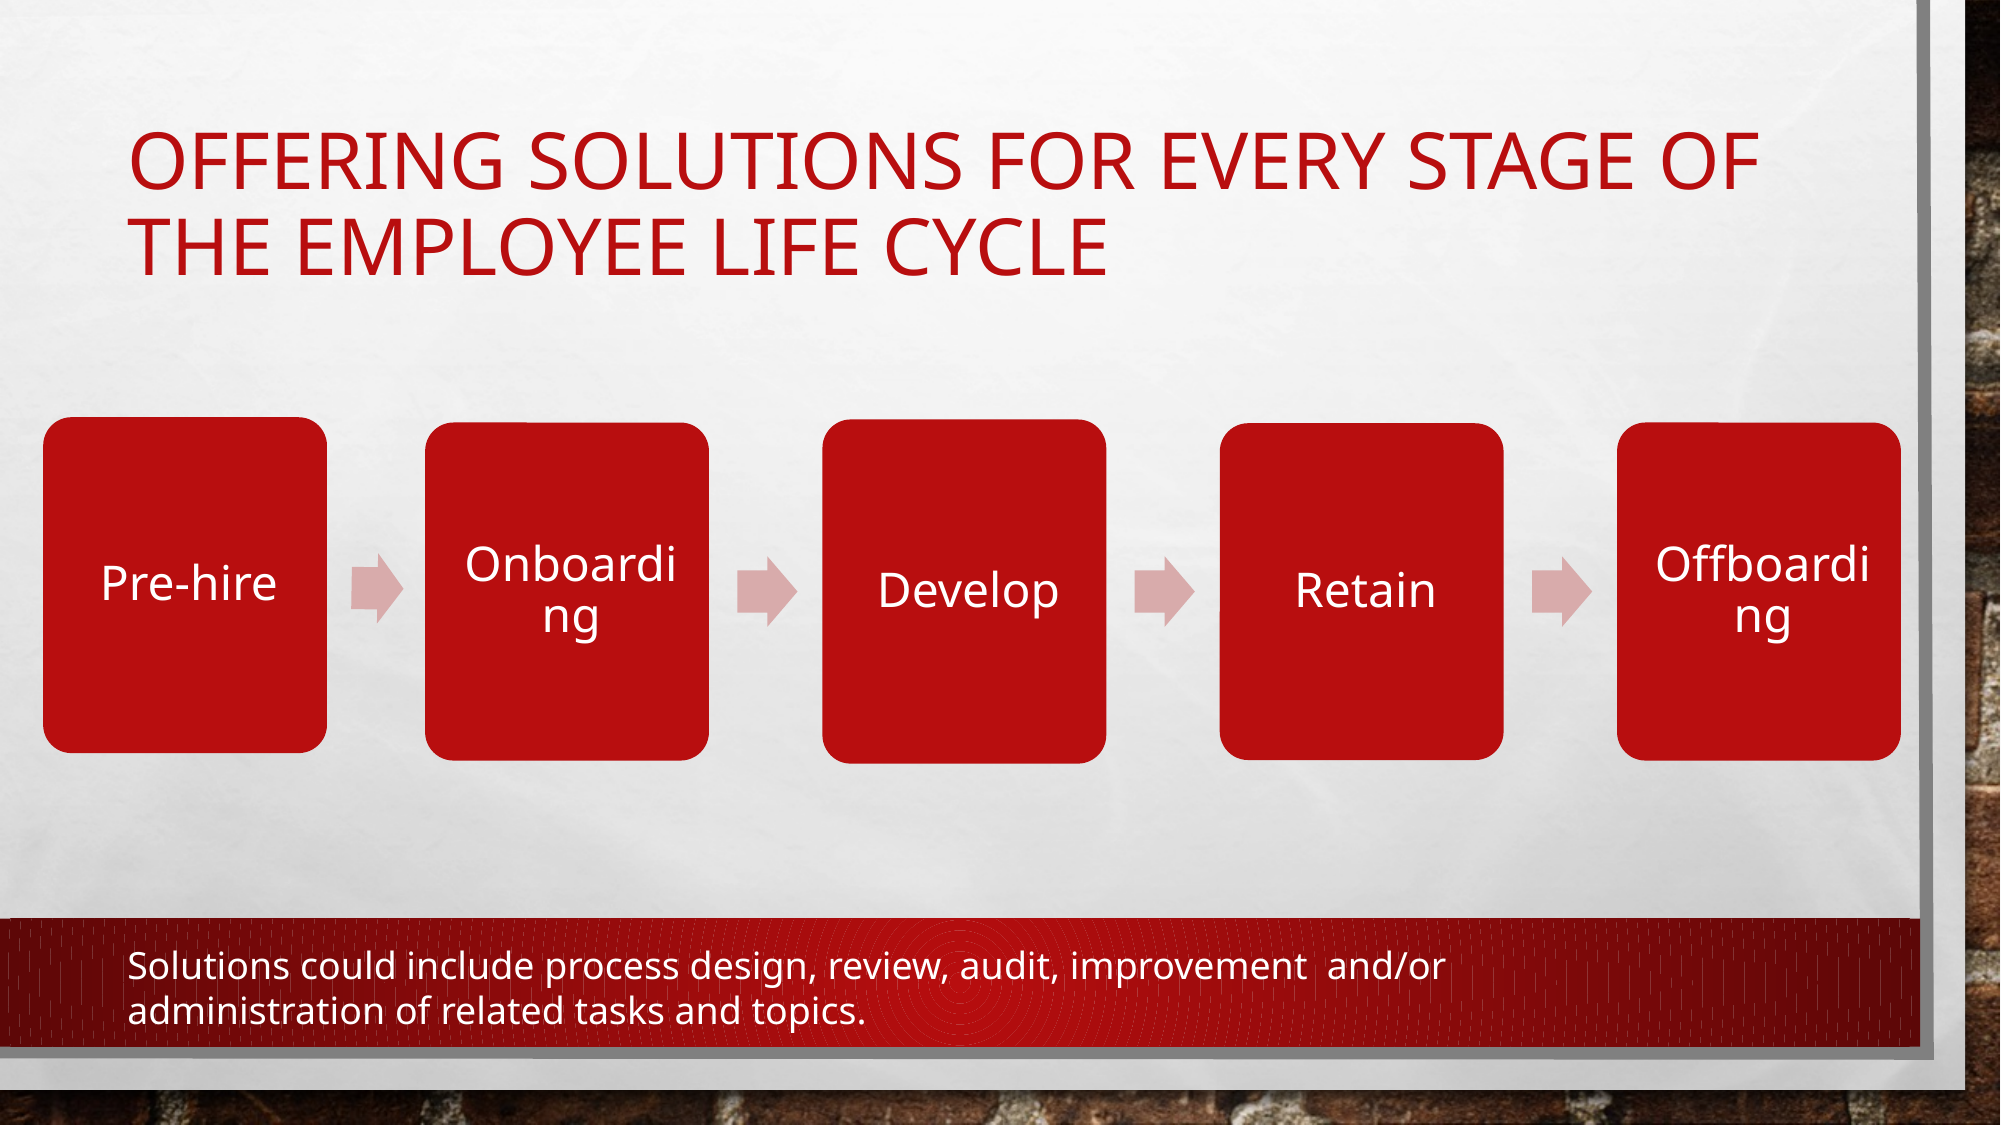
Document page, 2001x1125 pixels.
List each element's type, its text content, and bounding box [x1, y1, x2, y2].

picture [0, 0, 2000, 1125]
title Offering solutions for every stage of the Employee life cycle [112, 112, 1818, 301]
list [26, 301, 1903, 882]
text_box Solutions could include process design, review, audit, improvement and/or administration of related tasks and topics. [112, 934, 1729, 1040]
